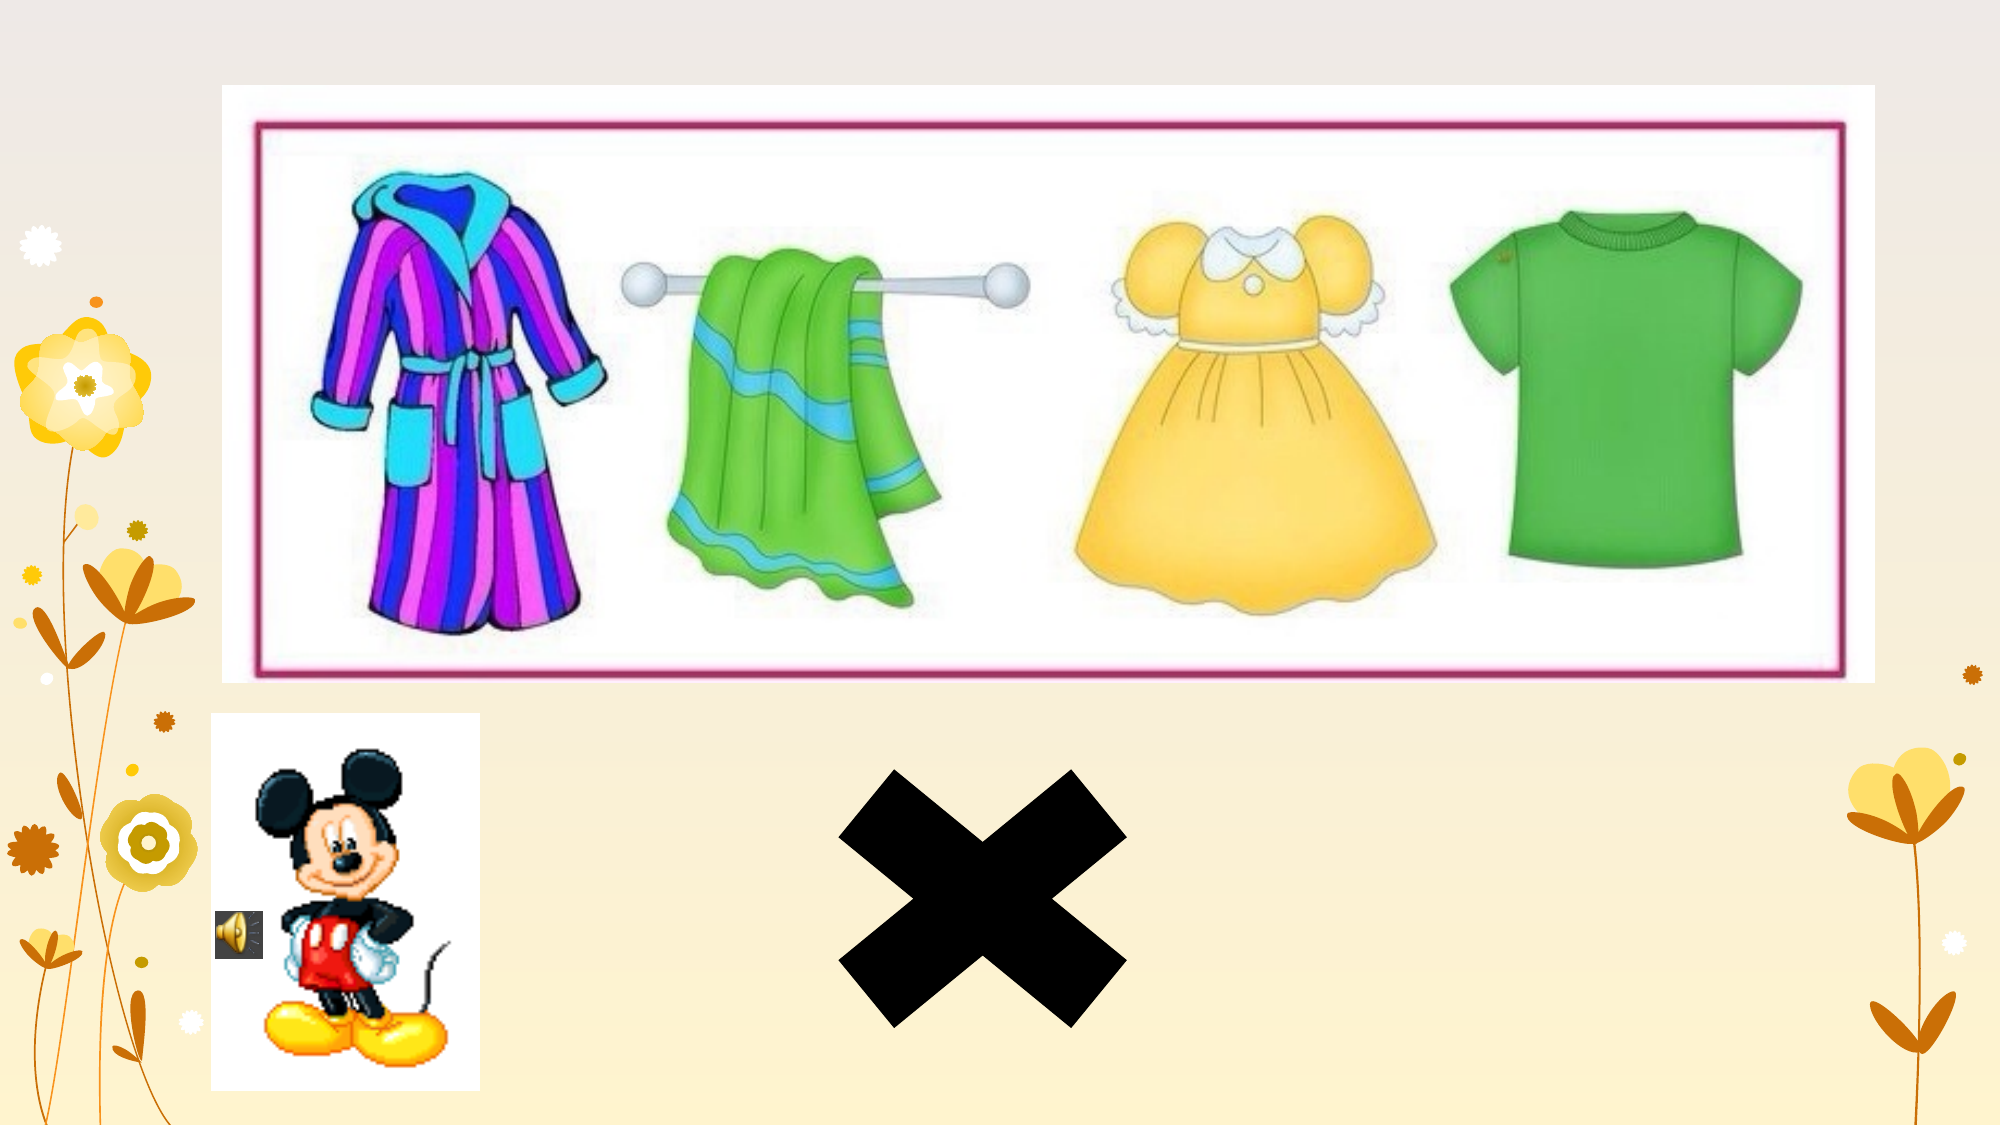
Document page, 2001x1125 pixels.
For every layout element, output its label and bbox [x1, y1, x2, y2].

list [222, 85, 1875, 683]
picture [211, 713, 480, 1091]
text_box [838, 769, 1127, 1029]
